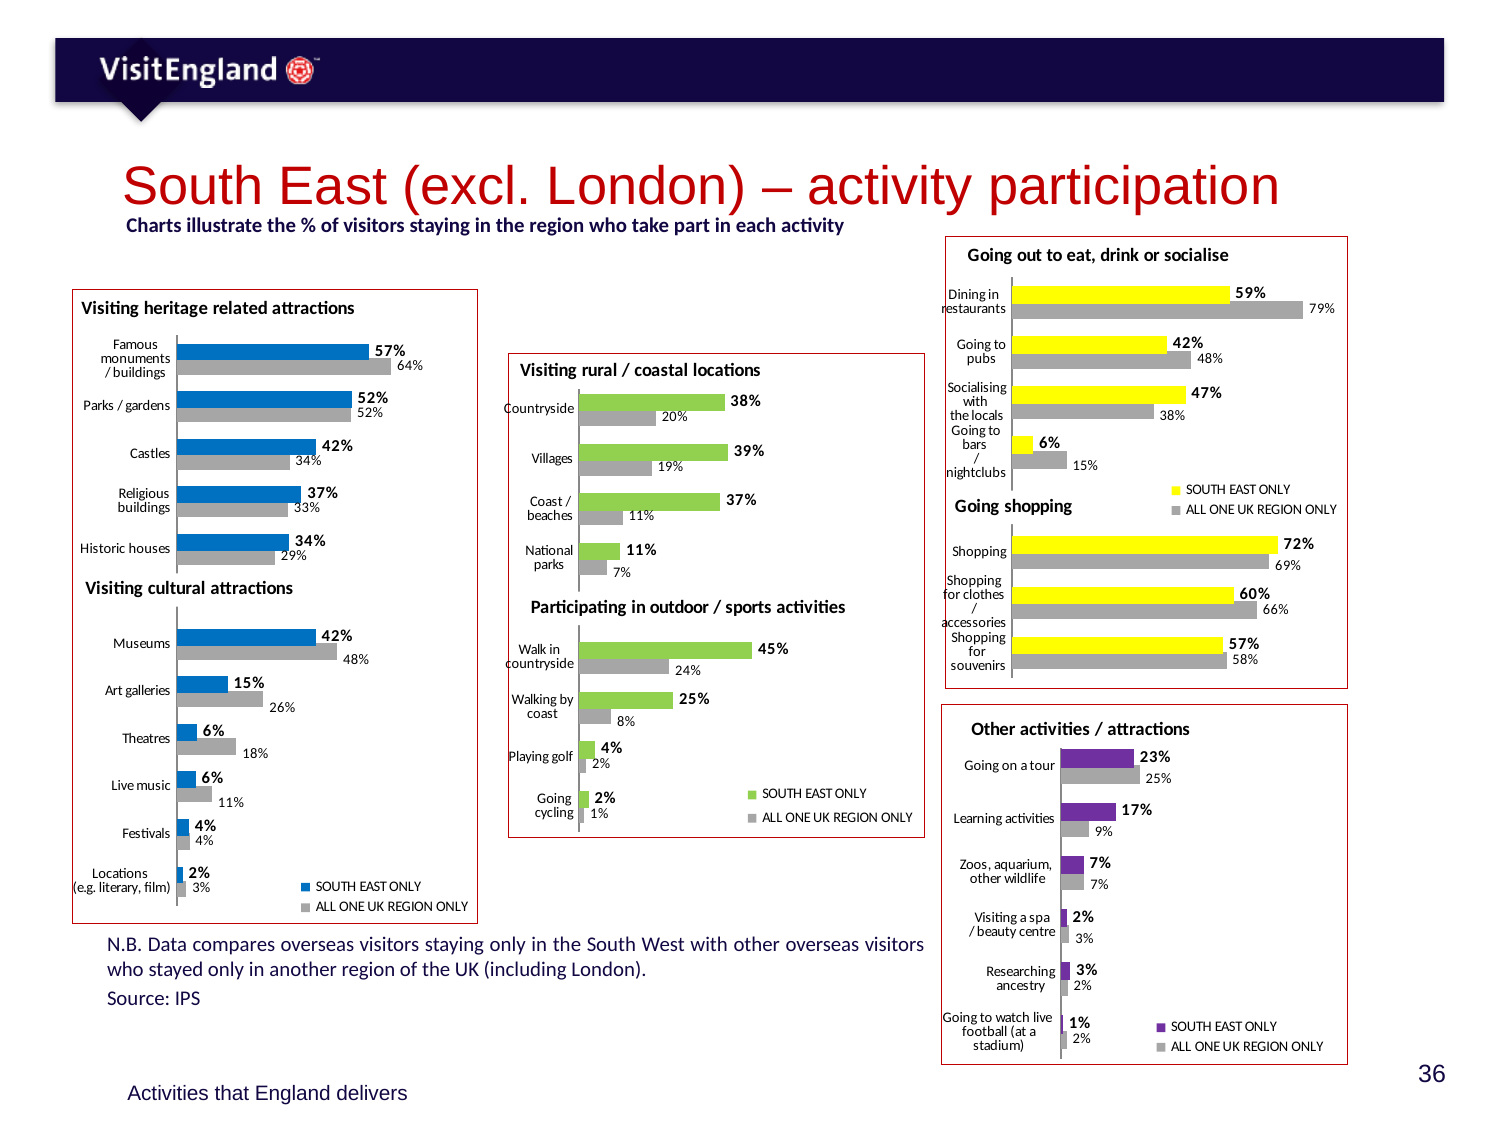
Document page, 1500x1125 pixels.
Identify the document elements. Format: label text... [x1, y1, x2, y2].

chart [941, 704, 1348, 1065]
text_box Charts illustrate the % of visitors staying in the region who take part in each activity [111, 204, 896, 256]
text_box N.B. Data compares overseas visitors staying only in the South West with other overseas visitors who stayed only in another region of the UK (including London). Source: IPS [92, 922, 936, 1025]
chart [941, 236, 1348, 689]
list Activities that England delivers [112, 1072, 830, 1118]
picture [95, 56, 322, 88]
chart [503, 353, 925, 838]
chart [72, 288, 479, 924]
title South East (excl. London) – activity participation [107, 143, 1445, 276]
